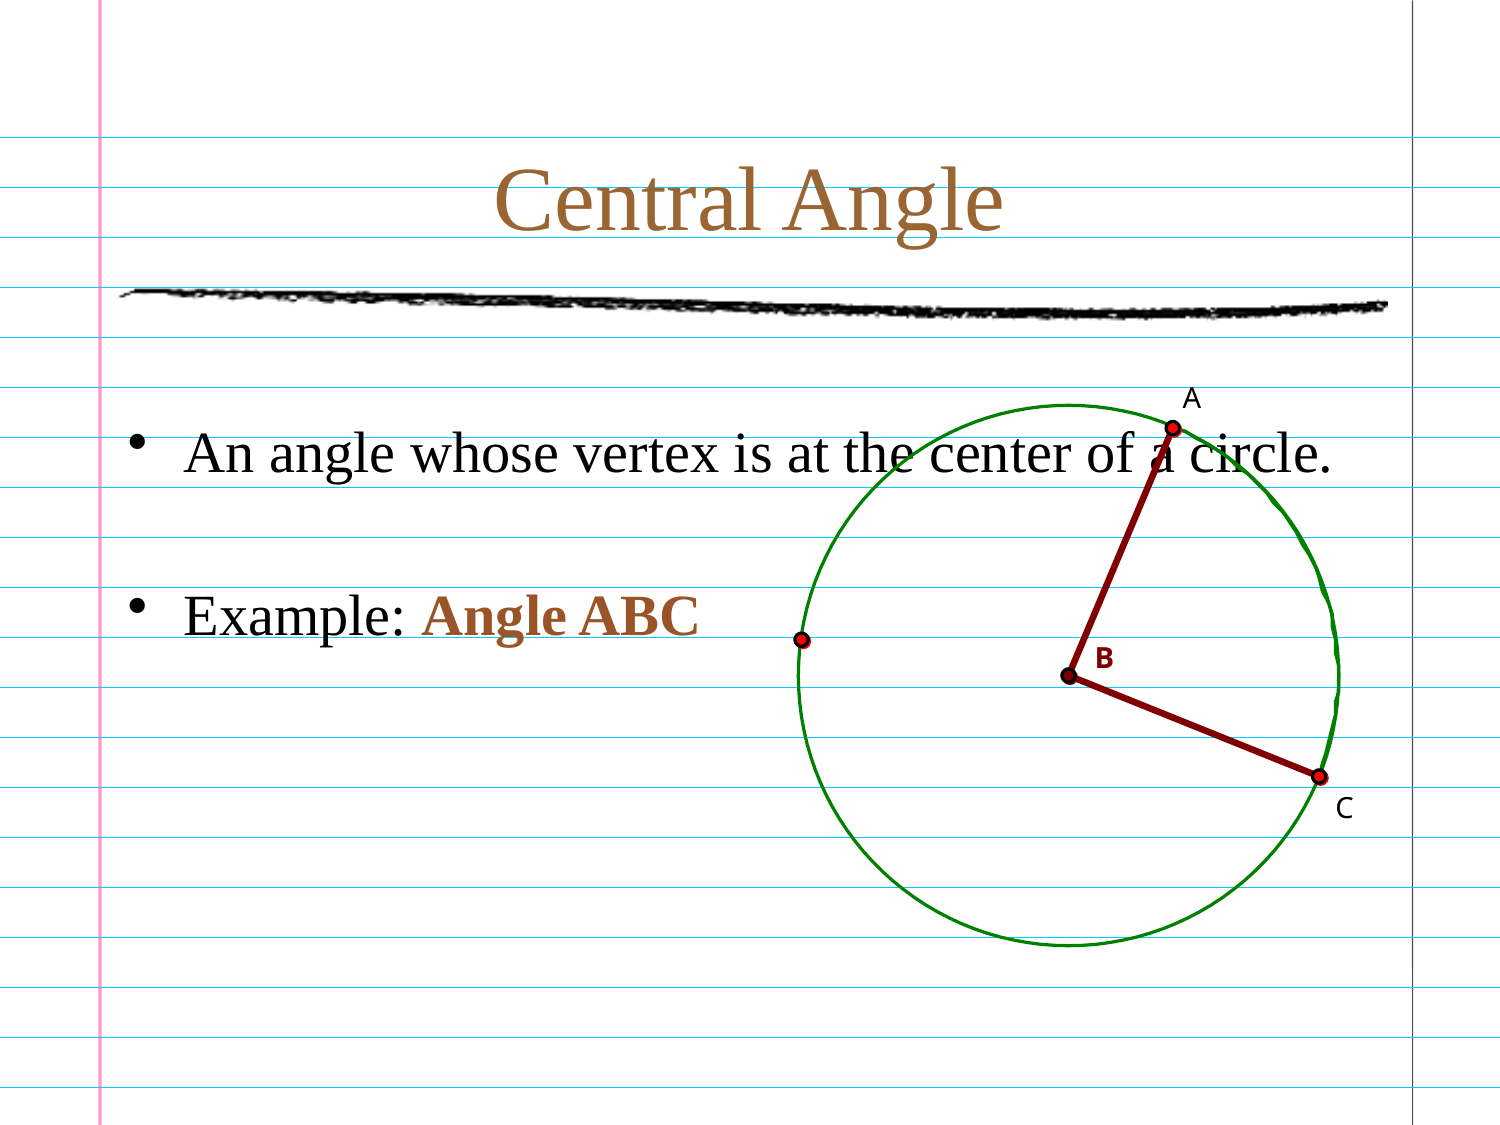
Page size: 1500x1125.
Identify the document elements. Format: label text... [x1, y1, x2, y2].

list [762, 343, 1388, 982]
title Central Angle [112, 99, 1388, 288]
list An angle whose vertex is at the center of a circle. Example: Angle ABC [112, 324, 1388, 1000]
picture [112, 289, 1388, 324]
